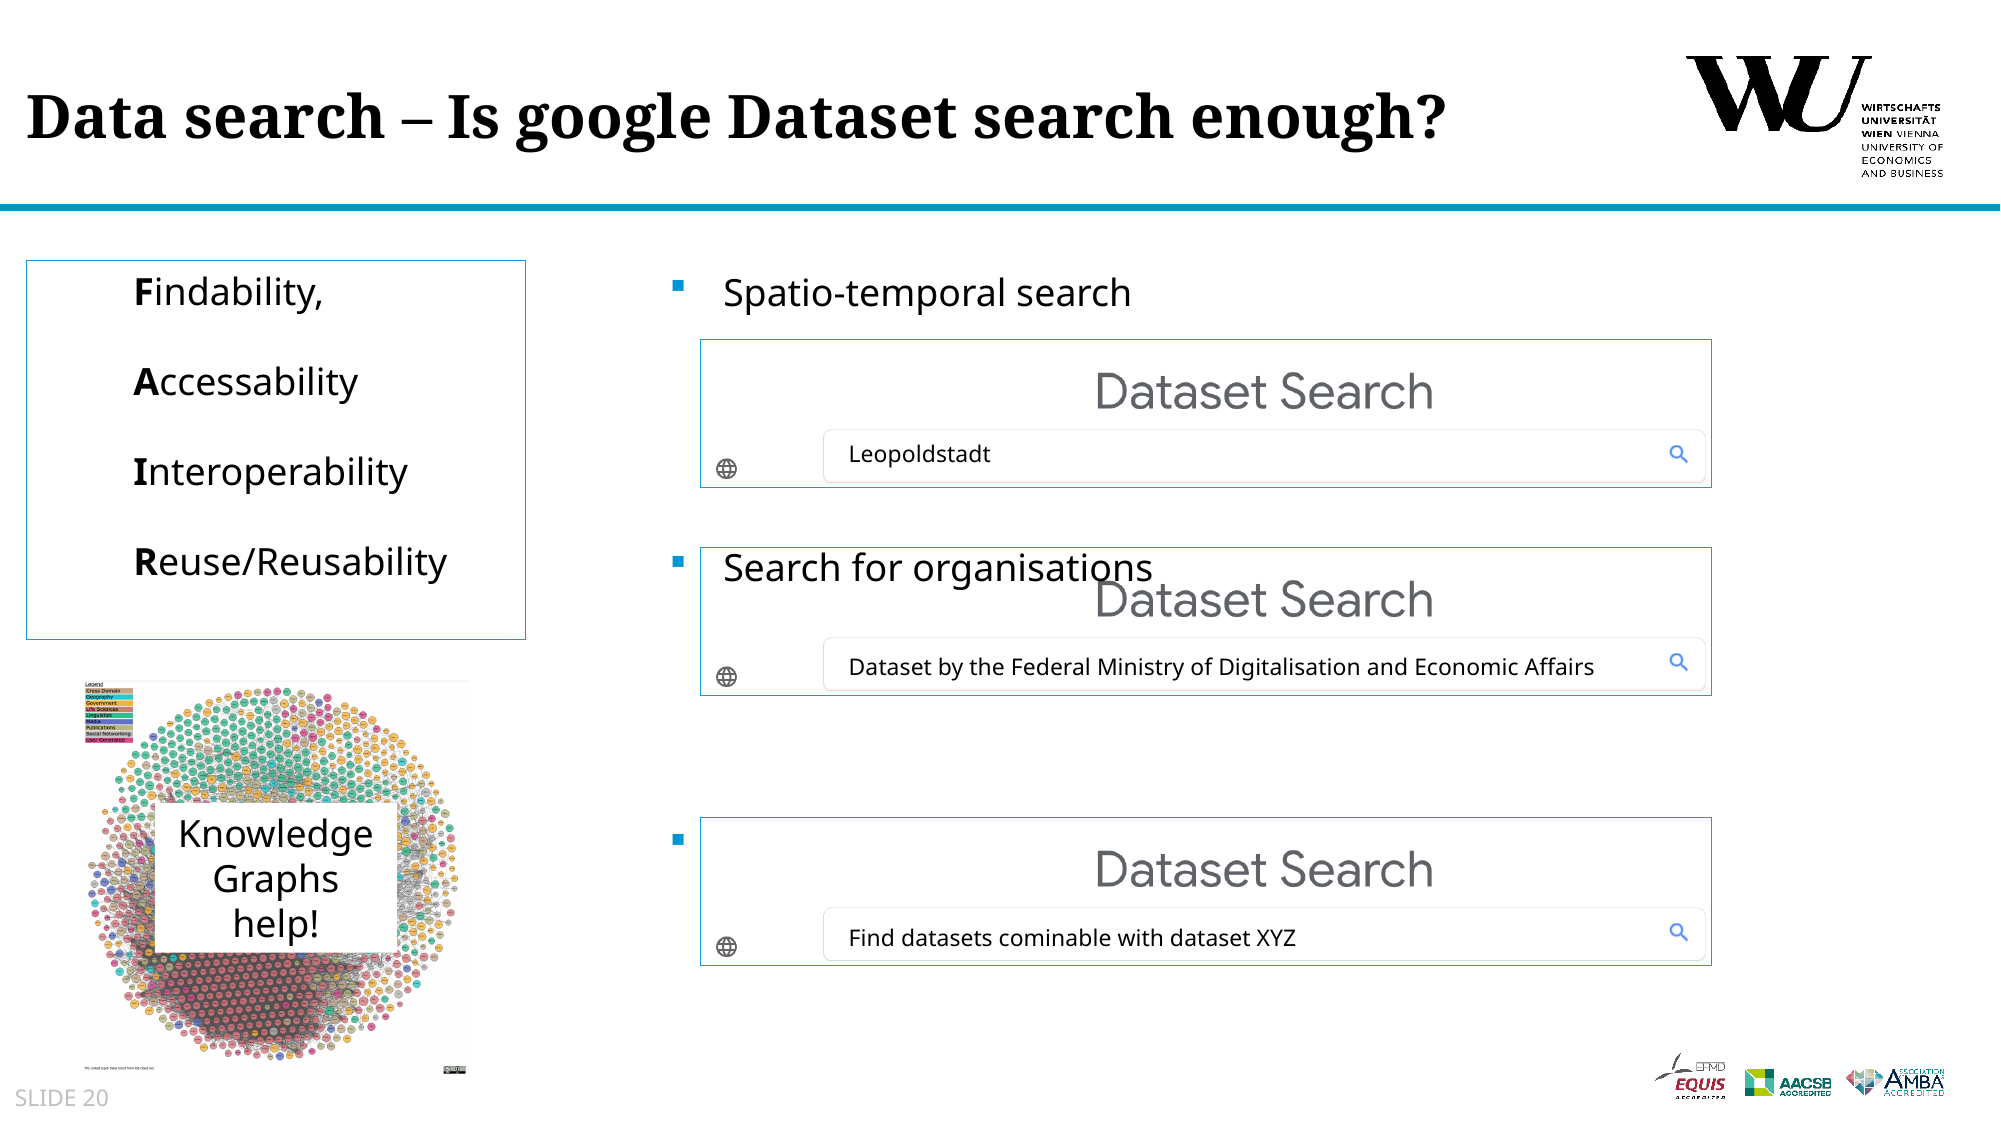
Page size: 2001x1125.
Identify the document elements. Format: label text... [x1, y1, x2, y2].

picture [700, 547, 1712, 696]
text_box Findability, Accessability Interoperability Reuse/Reusability [26, 260, 526, 640]
text_box SLIDE 20 [0, 1076, 216, 1125]
list Spatio-temporal search Search for organisations Find semantically comparable datasets (needs semantic labeling of datasets) [617, 260, 1842, 1029]
title Data search – Is google Dataset search enough? [26, 48, 1734, 181]
picture [700, 817, 1712, 966]
picture [82, 680, 470, 1077]
picture [1734, 56, 1943, 179]
picture [1655, 1053, 1944, 1099]
picture [700, 339, 1712, 488]
